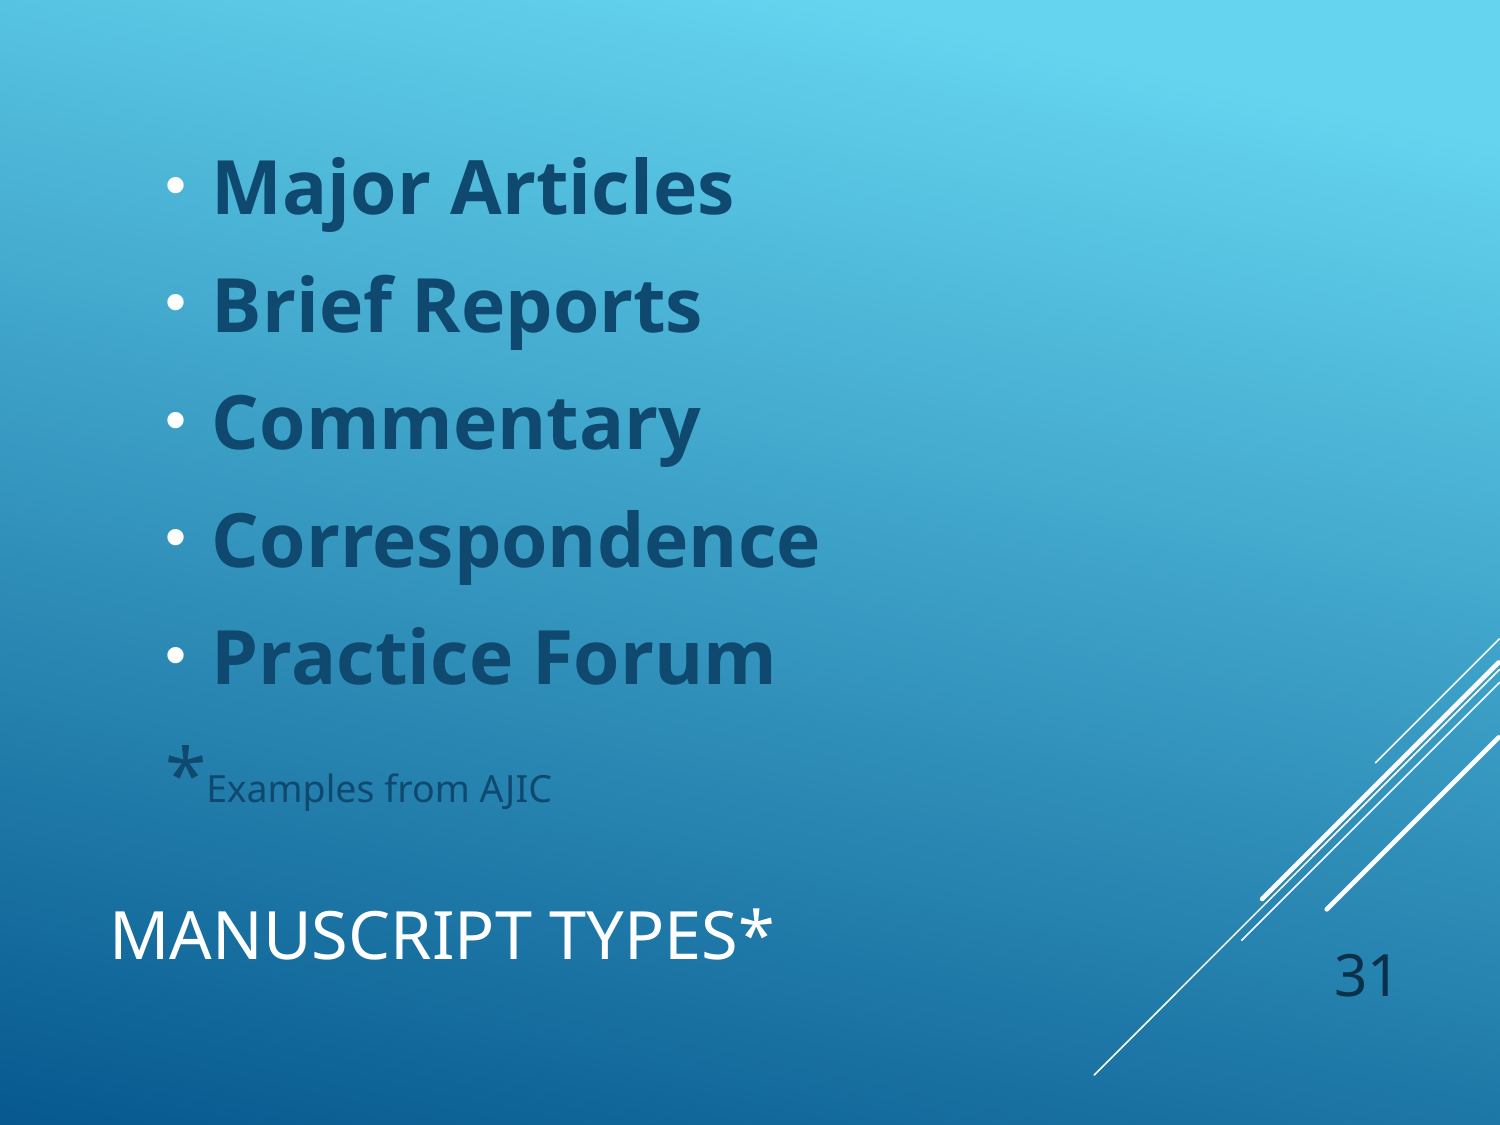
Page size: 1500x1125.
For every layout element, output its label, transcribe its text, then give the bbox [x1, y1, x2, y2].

list Major Articles Brief Reports Commentary Correspondence Practice Forum *Examples from AJIC [75, 122, 1425, 835]
slide_number 31 [1275, 915, 1416, 1025]
title Manuscript Types* [94, 835, 1170, 1058]
